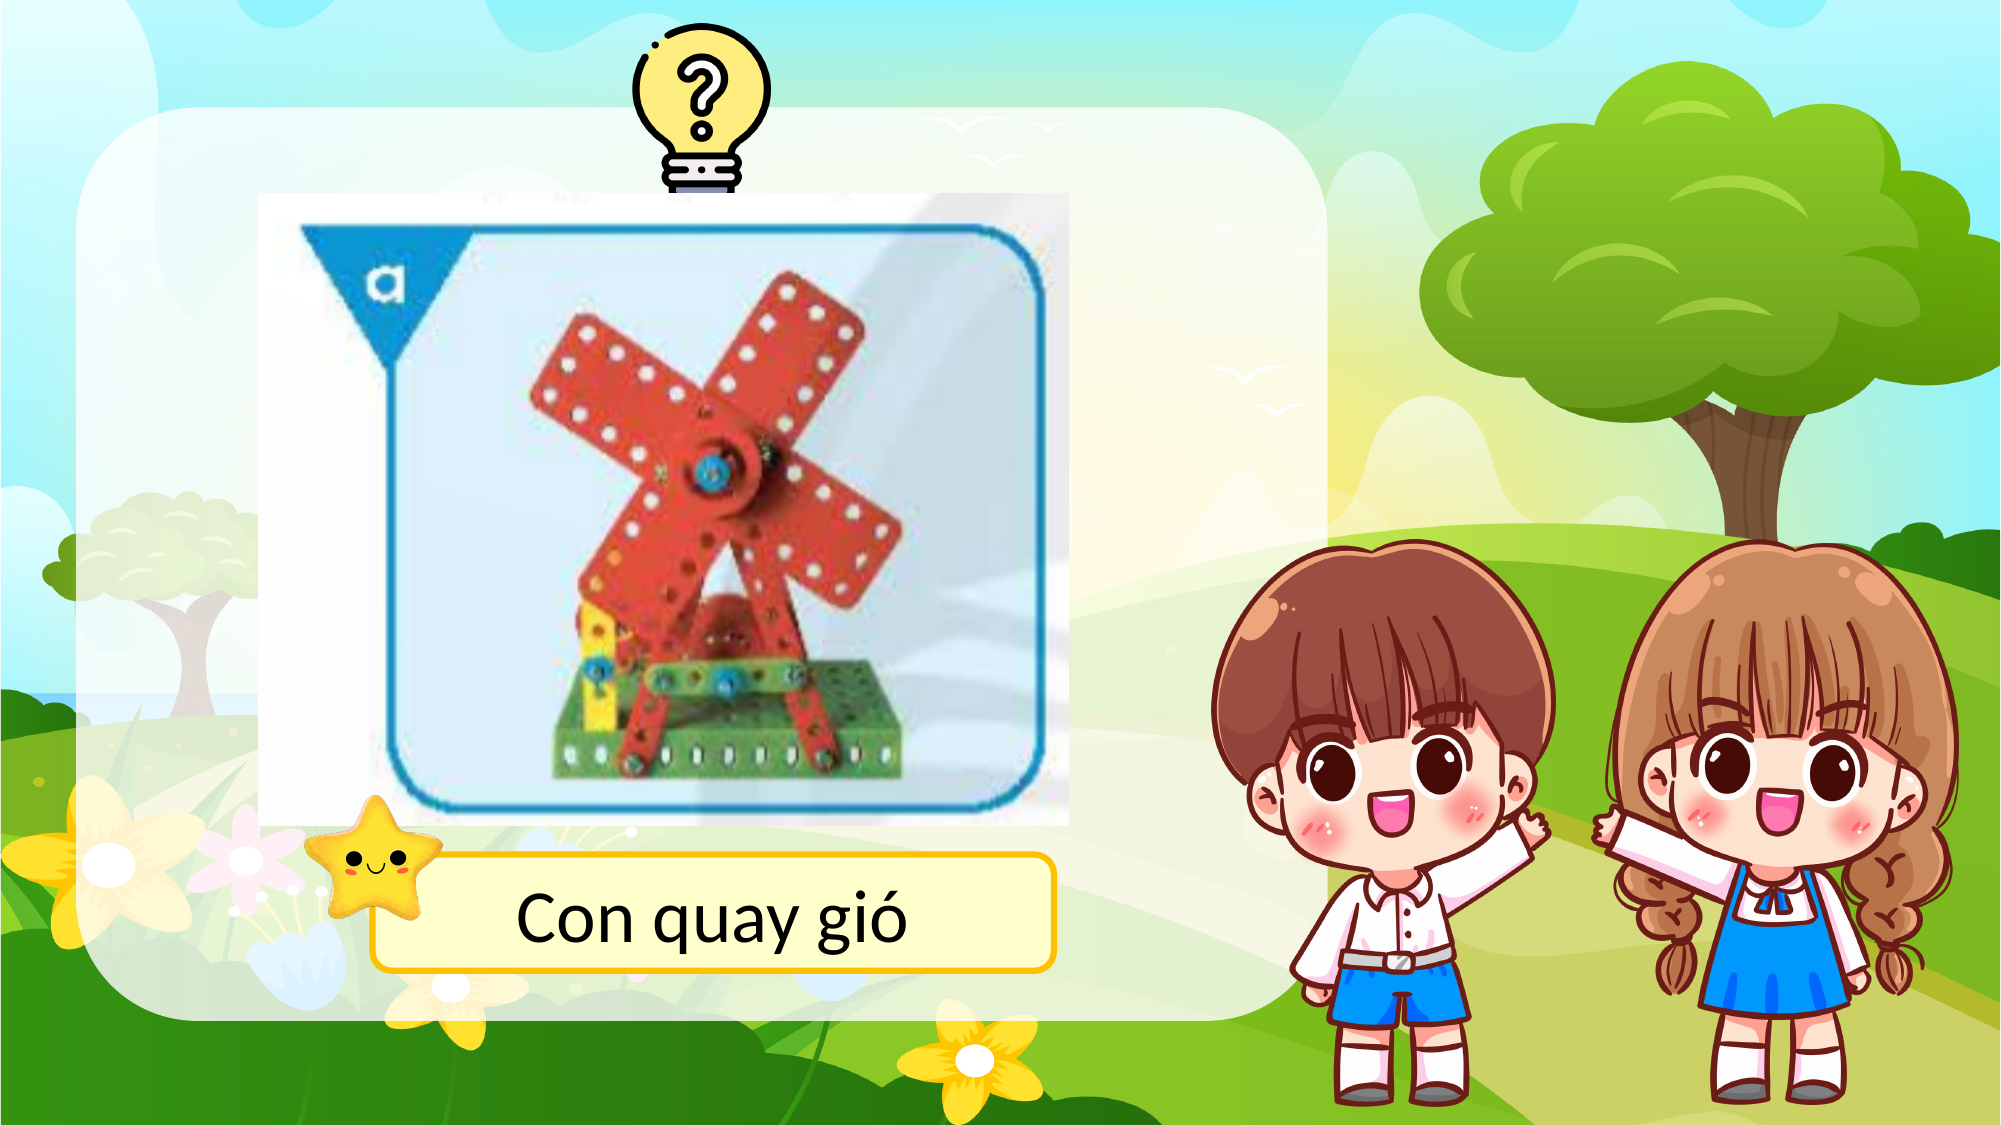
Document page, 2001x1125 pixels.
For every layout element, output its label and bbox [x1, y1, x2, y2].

text_box [278, 766, 1054, 972]
text_box [76, 107, 1328, 1021]
picture [0, 0, 2001, 1125]
